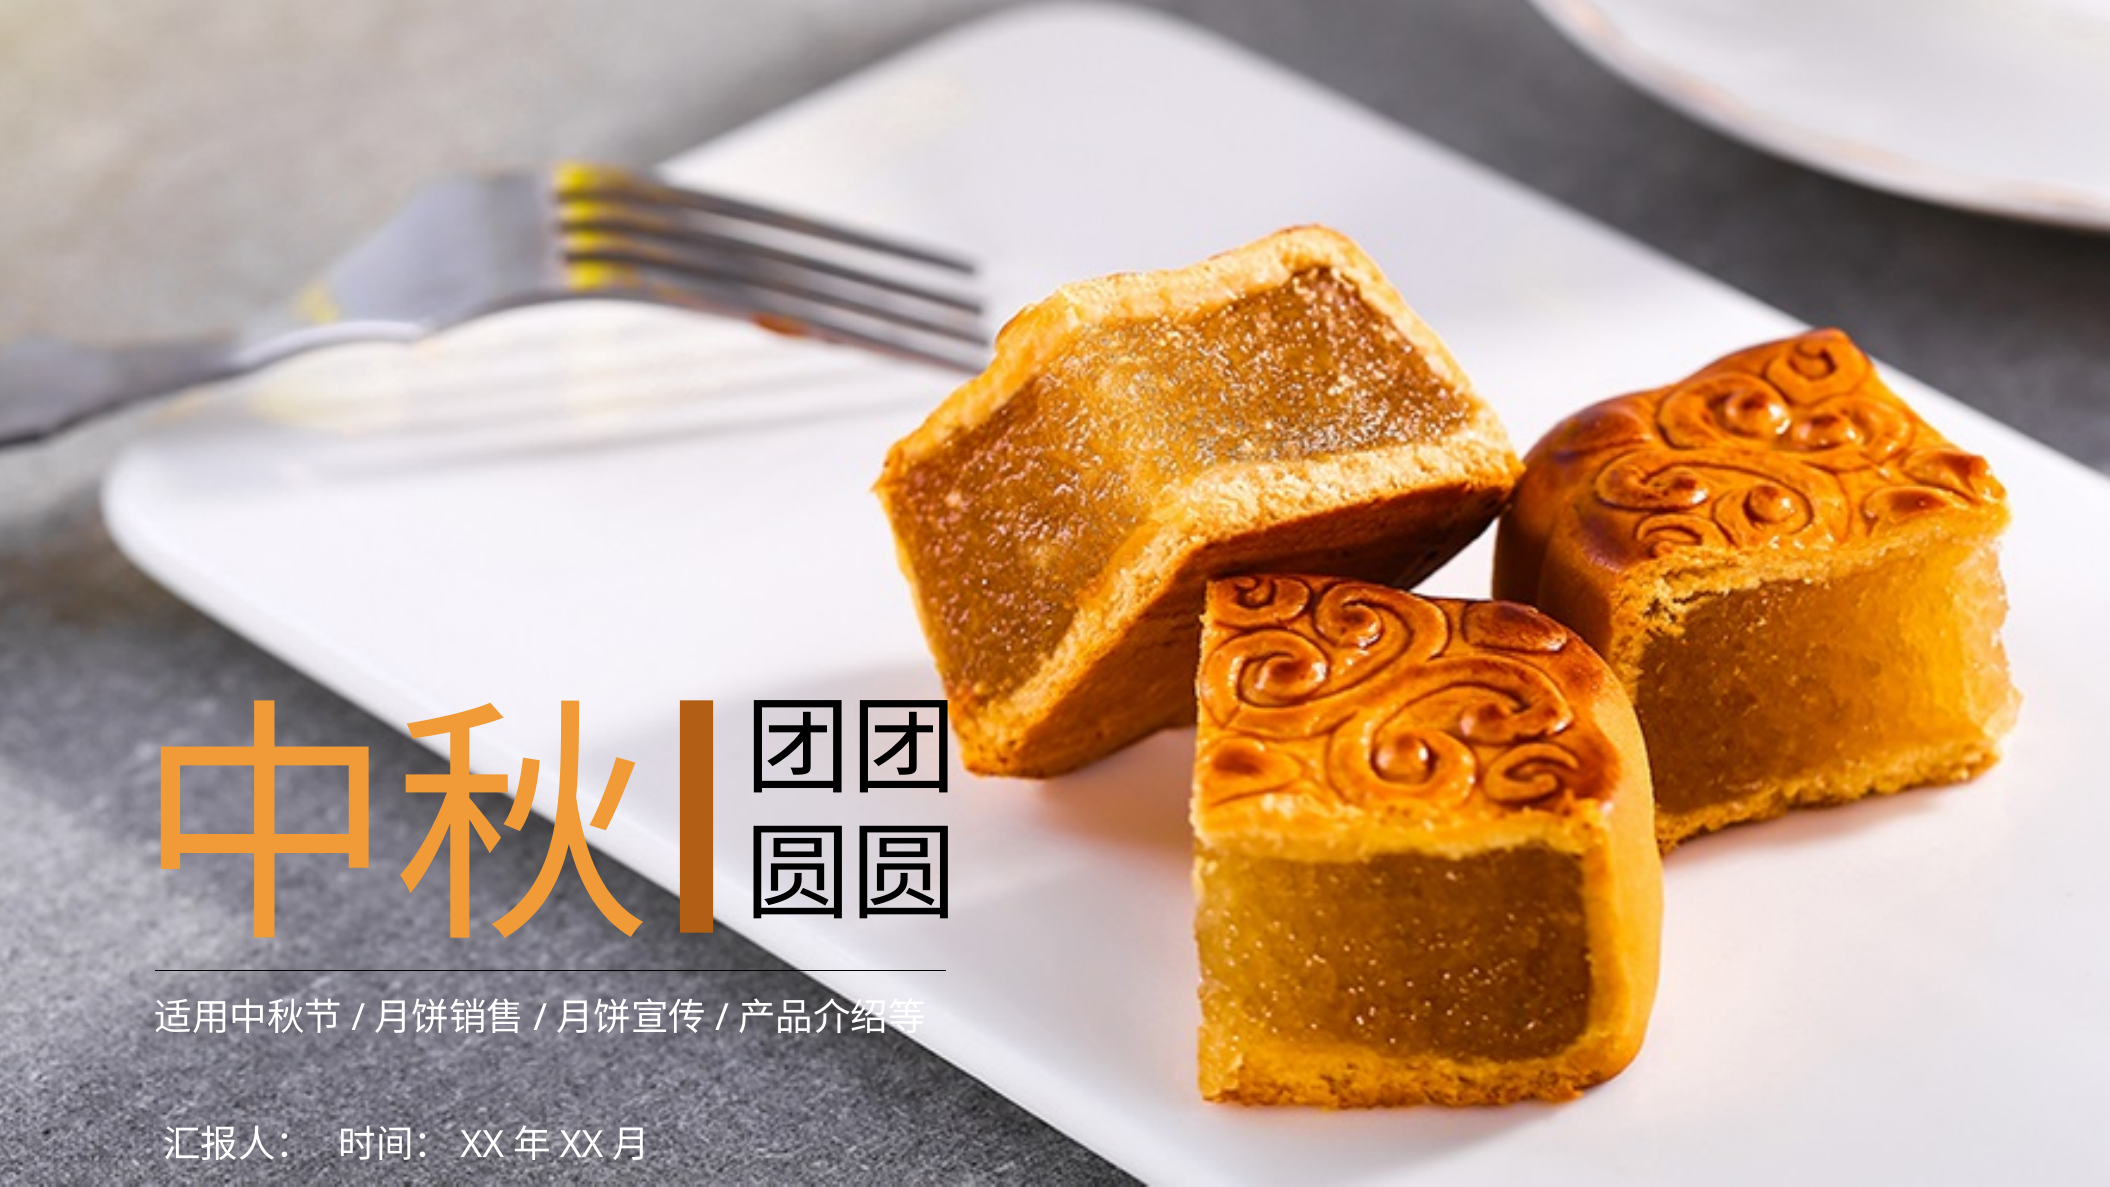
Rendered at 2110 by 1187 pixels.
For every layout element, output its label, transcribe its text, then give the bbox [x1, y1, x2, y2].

text_box 团团 圆圆 [730, 671, 972, 939]
text_box 中秋 [121, 652, 670, 977]
text_box 适用中秋节/月饼销售/月饼宣传/产品介绍等 [134, 976, 946, 1046]
text_box [679, 700, 714, 933]
text_box 汇报人： 时间：XX年XX月 [148, 1112, 665, 1173]
text_box [0, 0, 2110, 1187]
